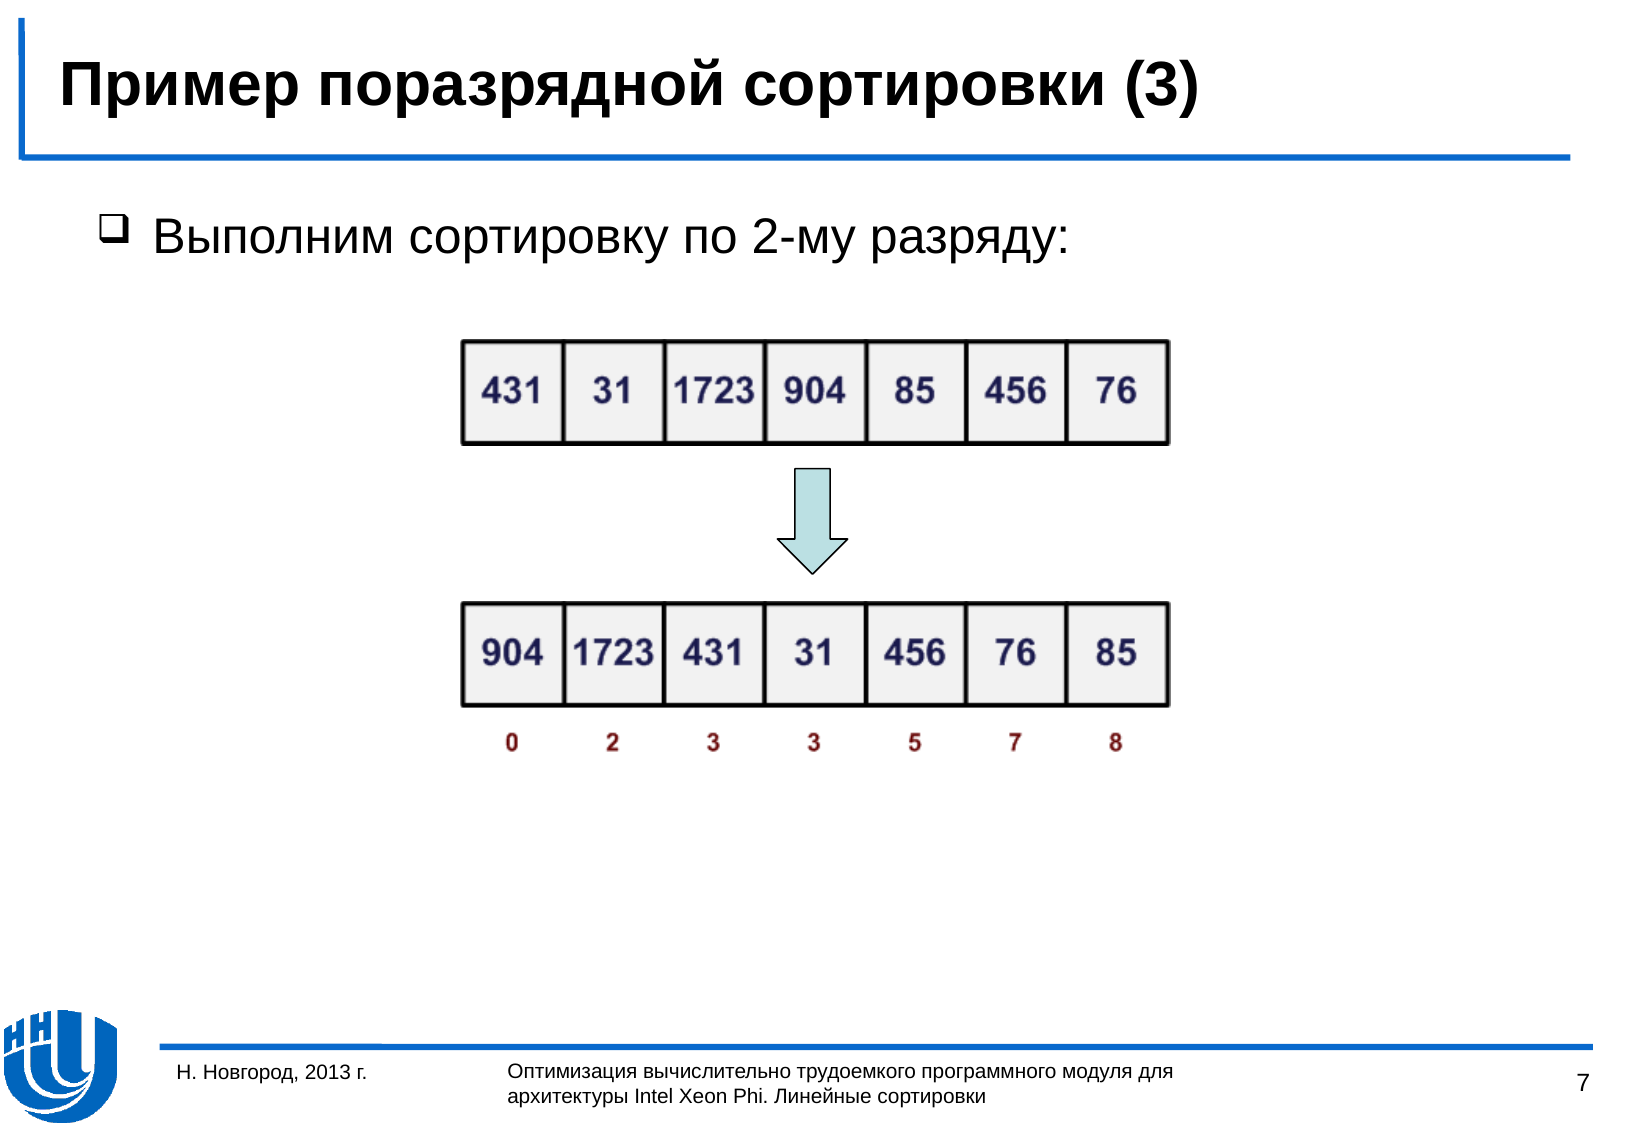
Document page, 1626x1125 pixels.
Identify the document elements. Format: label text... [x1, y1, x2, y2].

picture [4, 1010, 117, 1123]
list Выполним сортировку по 2-му разряду: [81, 196, 1544, 1012]
text_box [777, 468, 848, 575]
picture [460, 601, 1171, 774]
title Пример поразрядной сортировки (3) [44, 34, 1535, 127]
picture [460, 339, 1171, 447]
